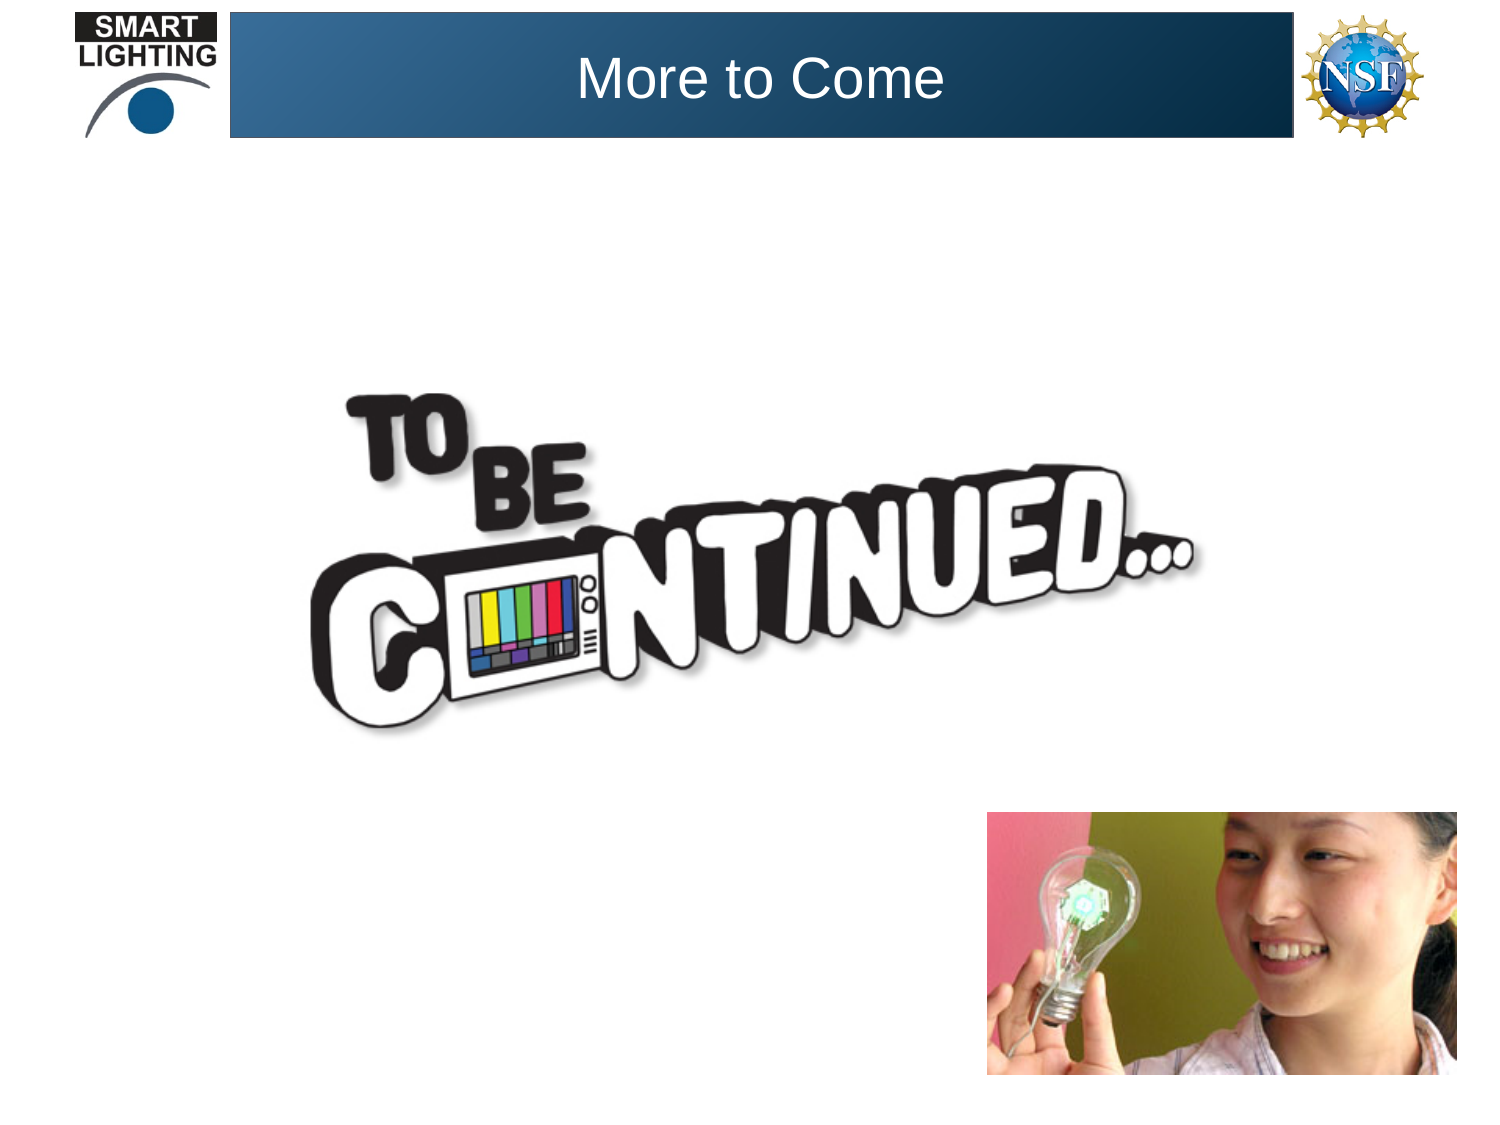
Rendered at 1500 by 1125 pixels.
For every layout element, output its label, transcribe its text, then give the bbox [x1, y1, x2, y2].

picture [1299, 12, 1425, 139]
title More to Come [230, 12, 1294, 138]
picture [75, 12, 217, 138]
picture [288, 281, 1457, 1076]
